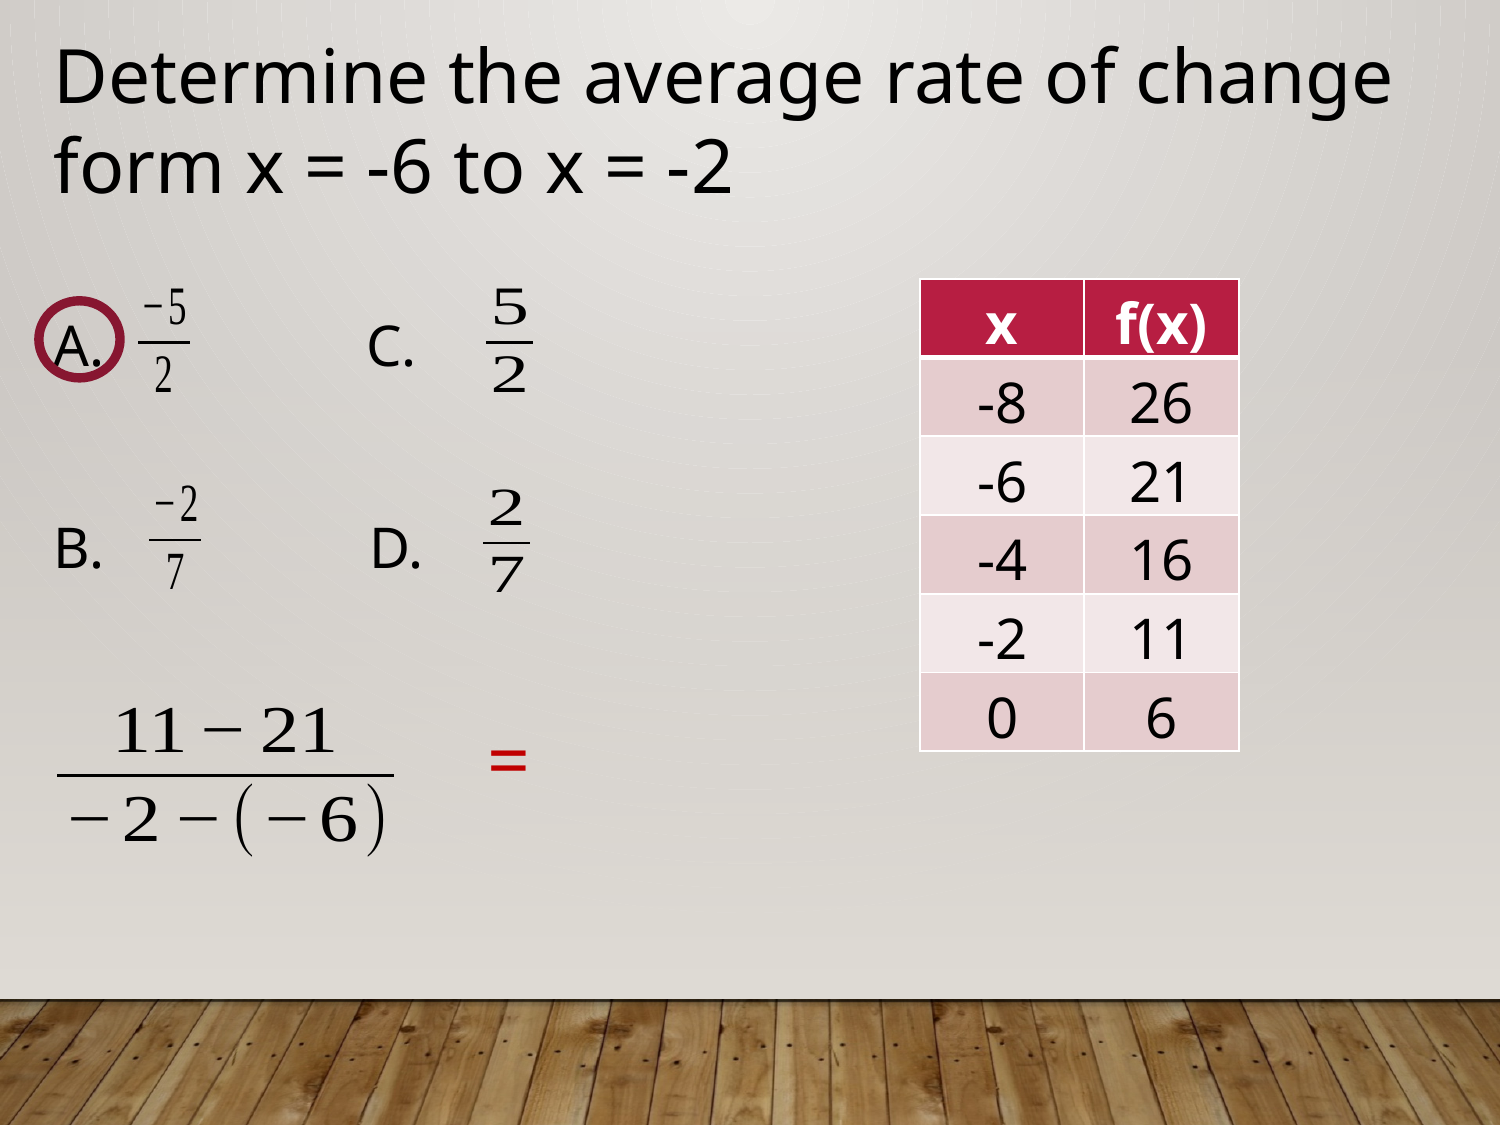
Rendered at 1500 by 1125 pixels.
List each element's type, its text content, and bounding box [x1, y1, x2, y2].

table_header f(x) [1085, 280, 1238, 355]
table_cell 26 [1085, 360, 1238, 435]
table_cell 11 [1085, 595, 1238, 672]
table_header x [921, 280, 1083, 355]
text_box [37, 299, 122, 380]
table_cell 0 [921, 673, 1083, 750]
table_cell -8 [921, 360, 1083, 435]
table_cell -6 [921, 437, 1083, 514]
picture [0, 999, 1500, 1125]
table_cell 21 [1085, 437, 1238, 514]
table_cell 6 [1085, 673, 1238, 750]
table_cell -4 [921, 516, 1083, 593]
table_cell 16 [1085, 516, 1238, 593]
text_box Determine the average rate of change form x = -6 to x = -2 C. B. D. [38, 21, 1482, 588]
table_cell -2 [921, 595, 1083, 672]
